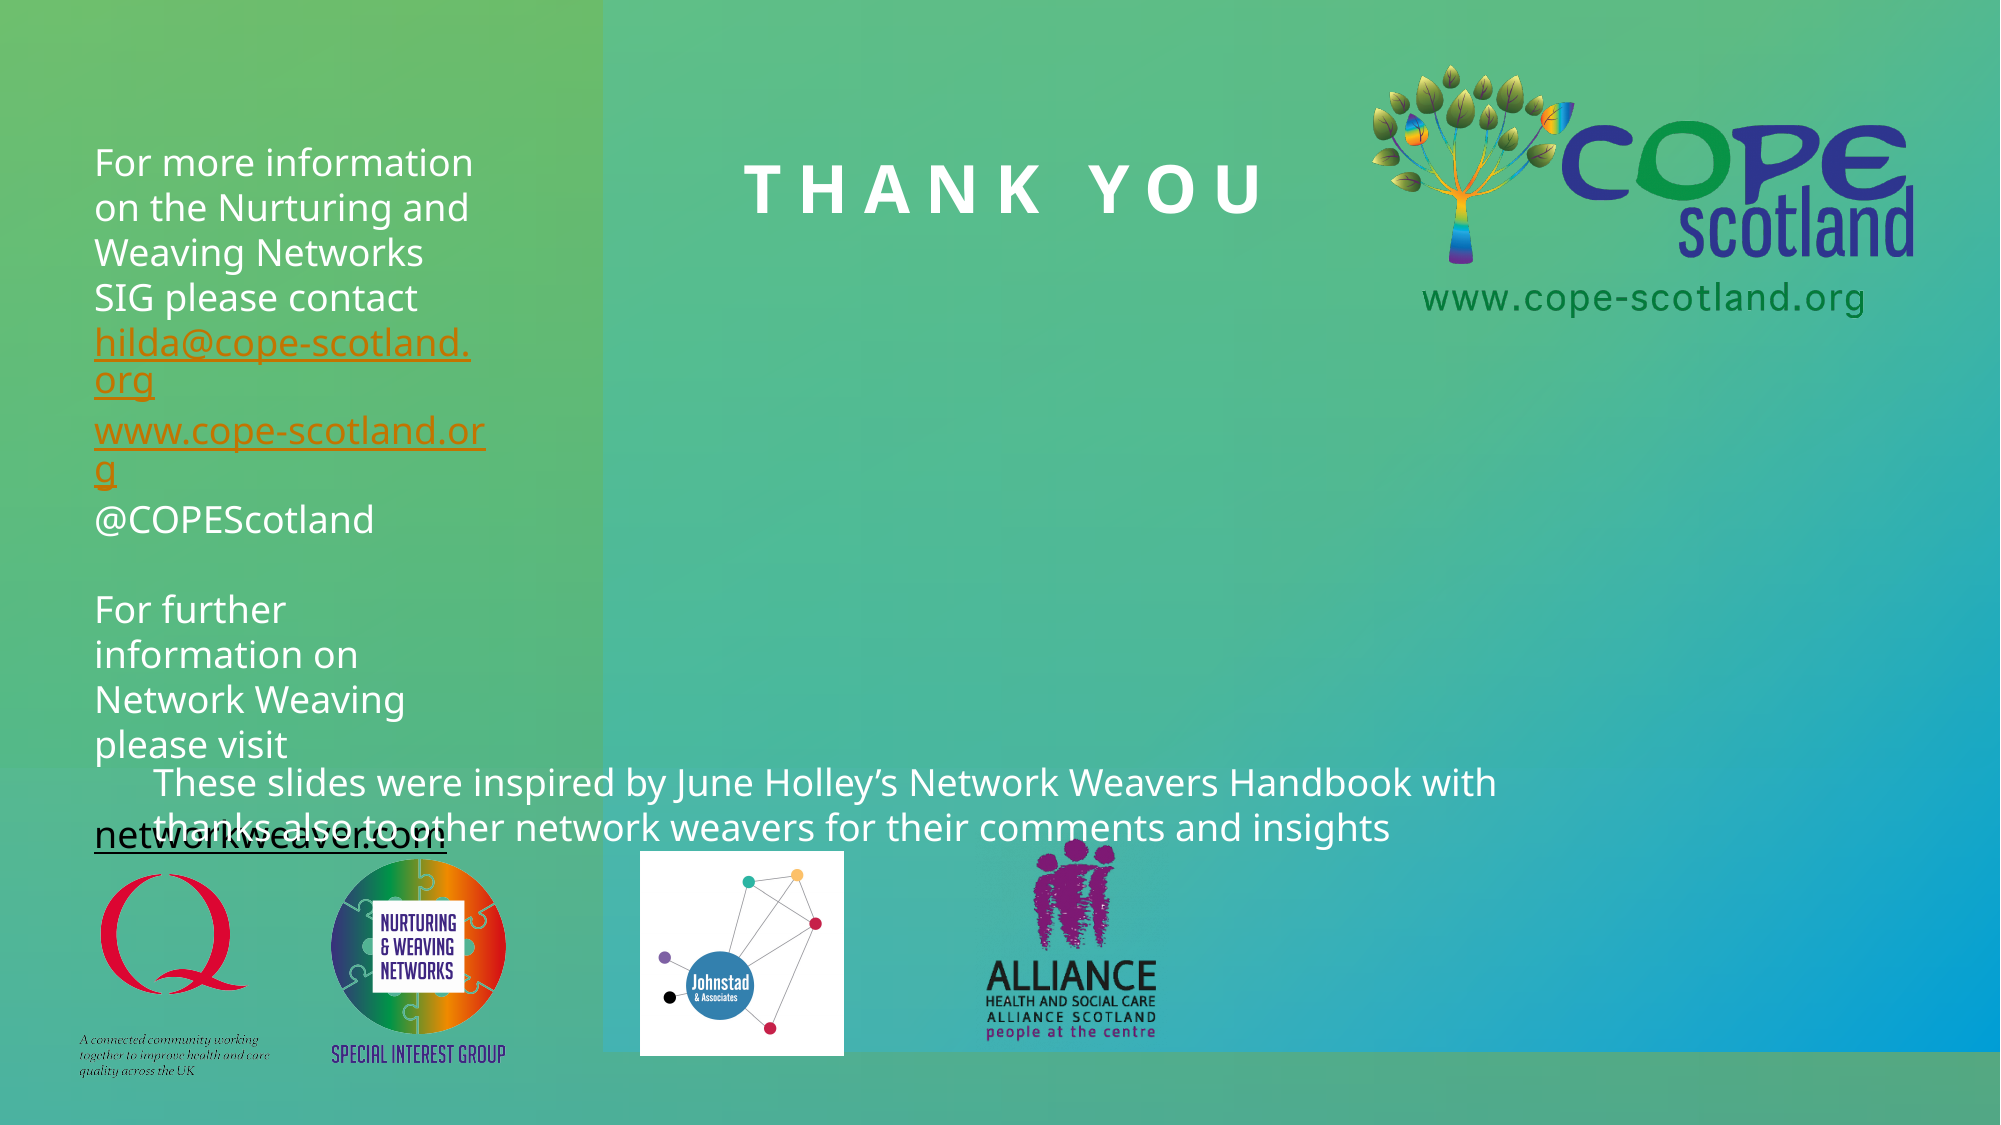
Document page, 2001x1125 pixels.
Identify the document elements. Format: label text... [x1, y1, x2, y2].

text_box For more information on the Nurturing and Weaving Networks SIG please contact hilda@cope-scotland.org www.cope-scotland.org @COPEScotland For further information on Network Weaving please visit networkweaver.com [79, 131, 506, 930]
picture [975, 831, 1169, 1050]
picture [1324, 38, 1961, 346]
text_box These slides were inspired by June Holley’s Network Weavers Handbook with thanks also to other network weavers for their comments and insights [138, 751, 1565, 857]
title Thank you [154, 114, 1324, 271]
text_box [0, 769, 2000, 1125]
text_box [0, 0, 2000, 769]
picture [331, 859, 506, 1063]
picture [79, 874, 272, 1078]
picture [640, 851, 844, 1056]
